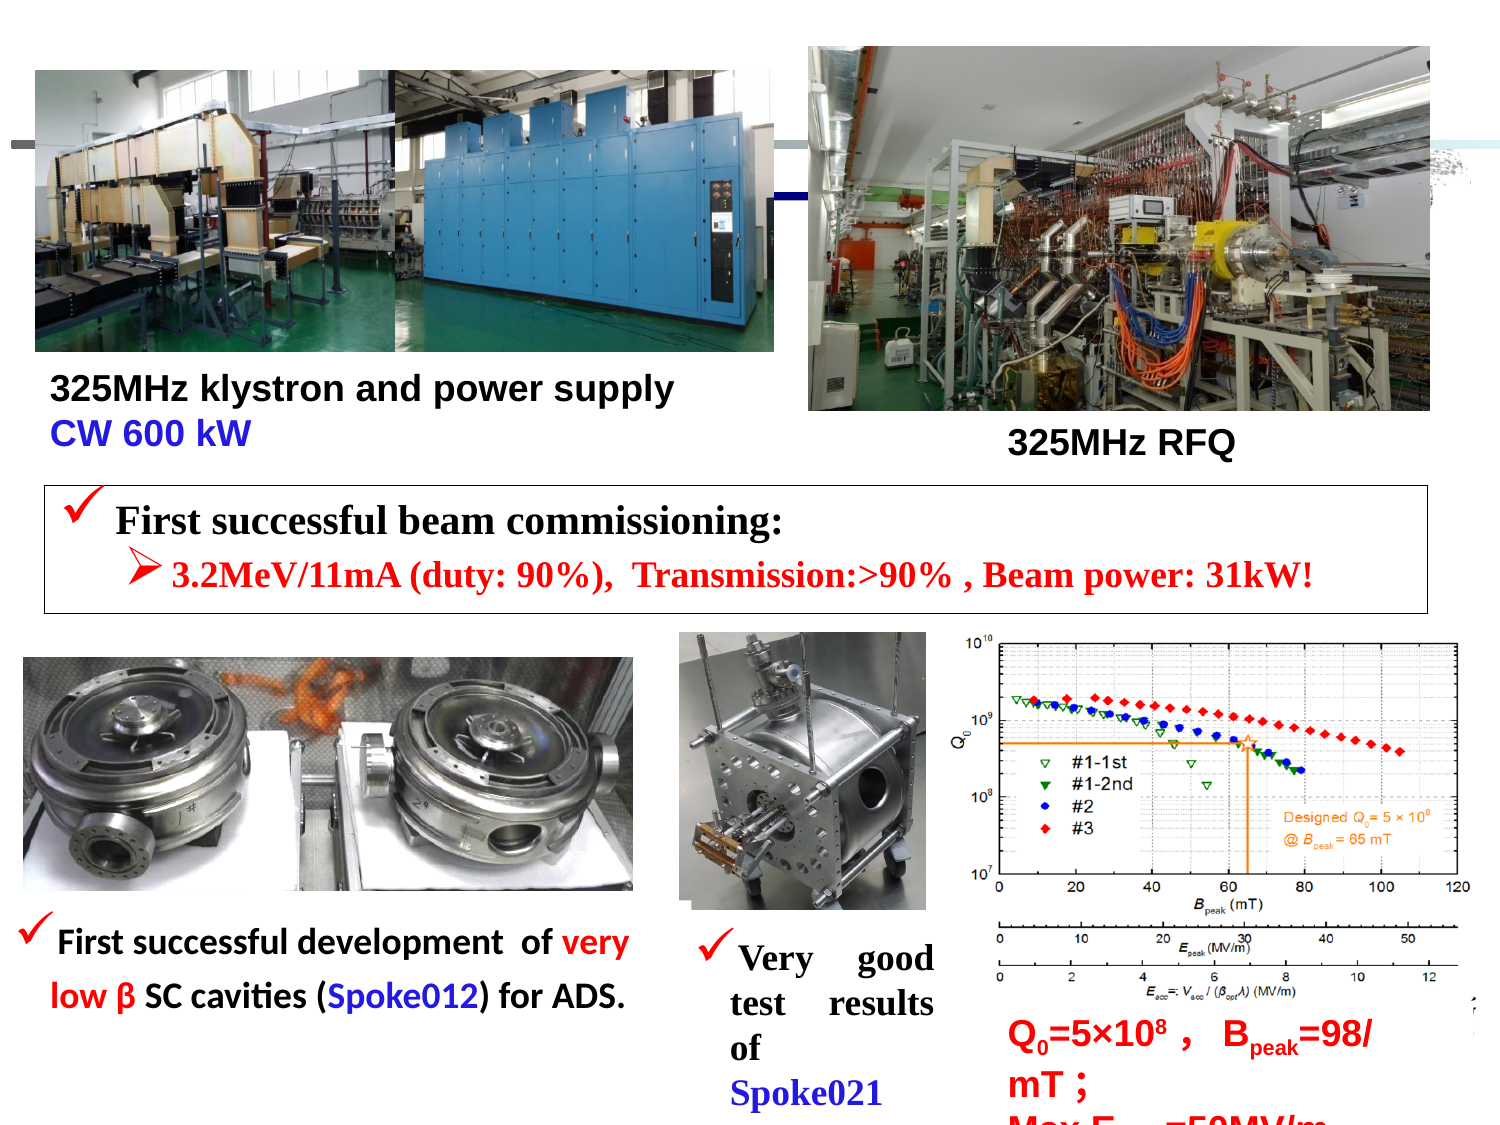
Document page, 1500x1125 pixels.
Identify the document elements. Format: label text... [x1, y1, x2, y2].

text_box 325MHz klystron and power supply CW 600 kW [35, 360, 747, 462]
text_box [778, 138, 803, 150]
text_box 325MHz RFQ [992, 419, 1286, 470]
picture [23, 657, 634, 891]
picture [948, 632, 1482, 1059]
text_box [34, 70, 774, 352]
text_box [1434, 138, 1500, 150]
text_box Very good test results of Spoke021 [679, 925, 950, 1121]
text_box Q0=5×108，Bpeak=98/mT； Max.Epeak=50MV/m. [992, 1006, 1474, 1125]
picture [679, 632, 926, 910]
text_box First successful development of very low β SC cavities (Spoke012) for ADS. [0, 900, 692, 1023]
picture [808, 46, 1471, 411]
text_box First successful beam commissioning: 3.2MeV/11mA (duty: 90%), Transmission:>90% , Beam power: 31kW! [44, 485, 1428, 614]
text_box [10, 138, 29, 150]
